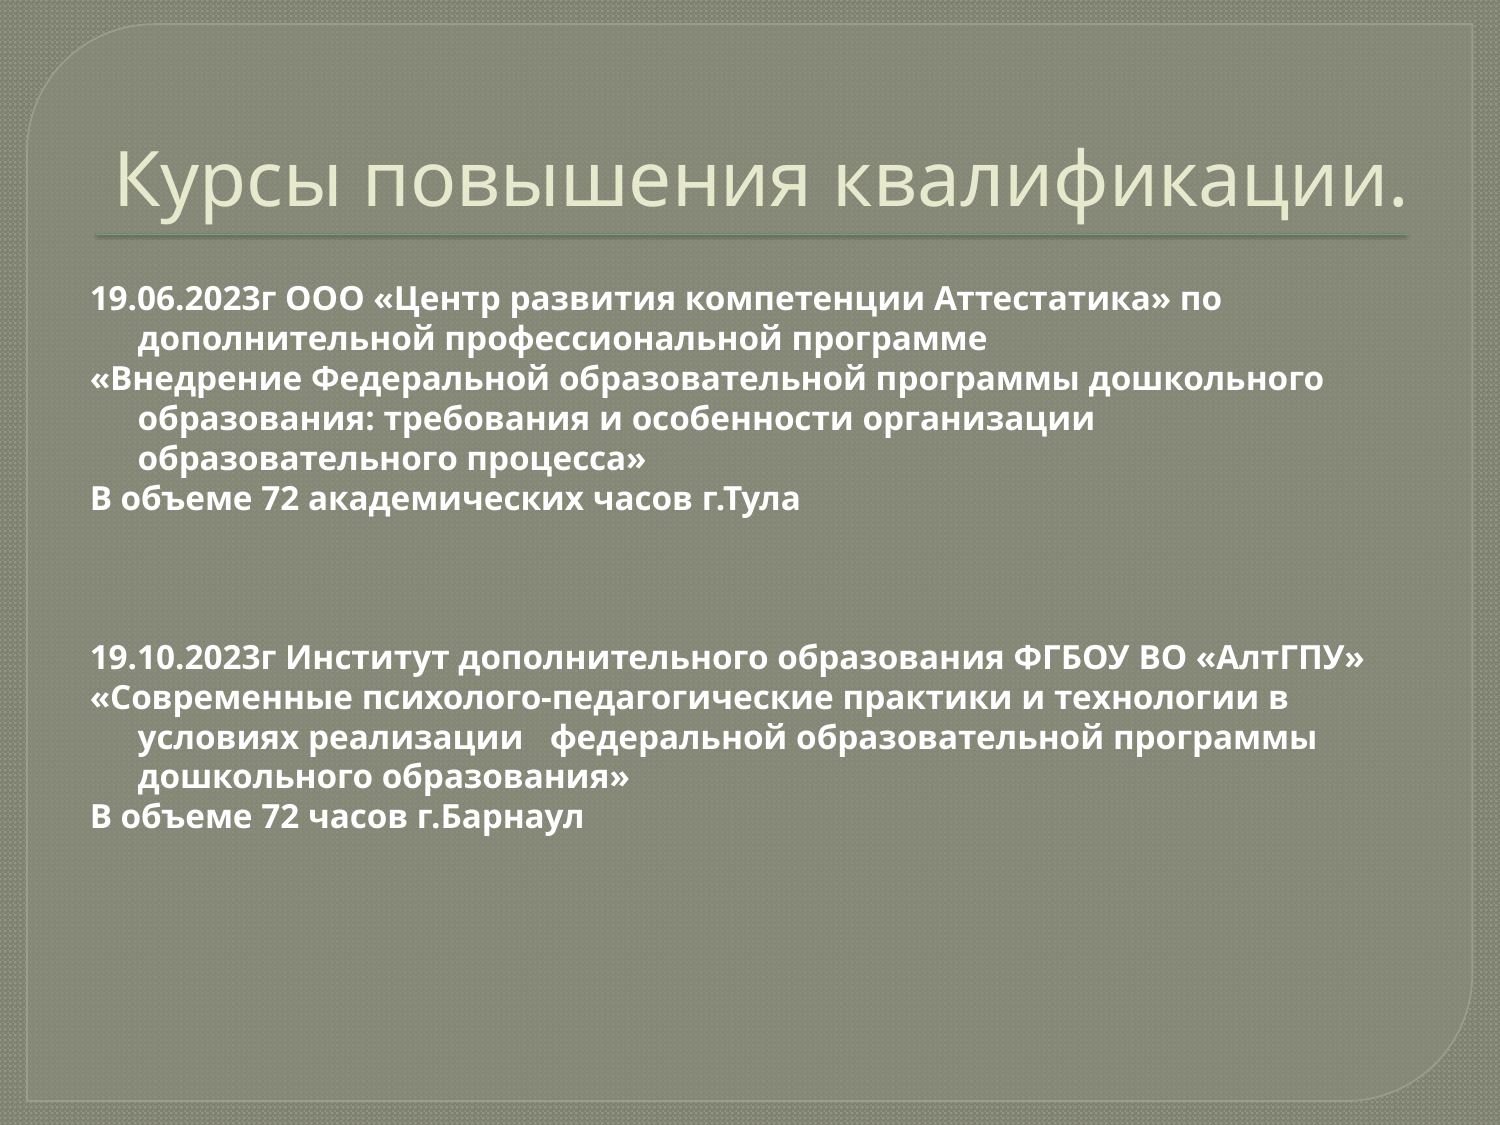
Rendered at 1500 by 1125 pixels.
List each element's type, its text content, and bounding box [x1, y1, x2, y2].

list 19.06.2023г ООО «Центр развития компетенции Аттестатика» по дополнительной профессиональной программе «Внедрение Федеральной образовательной программы дошкольного образования: требования и особенности организации образовательного процесса» В объеме 72 академических часов г.Тула 19.10.2023г Институт дополнительного образования ФГБОУ ВО «АлтГПУ» «Современные психолого-педагогические практики и технологии в условиях реализации федеральной образовательной программы дошкольного образования» В объеме 72 часов г.Барнаул [75, 270, 1425, 1013]
title Курсы повышения квалификации. [75, 41, 1425, 230]
